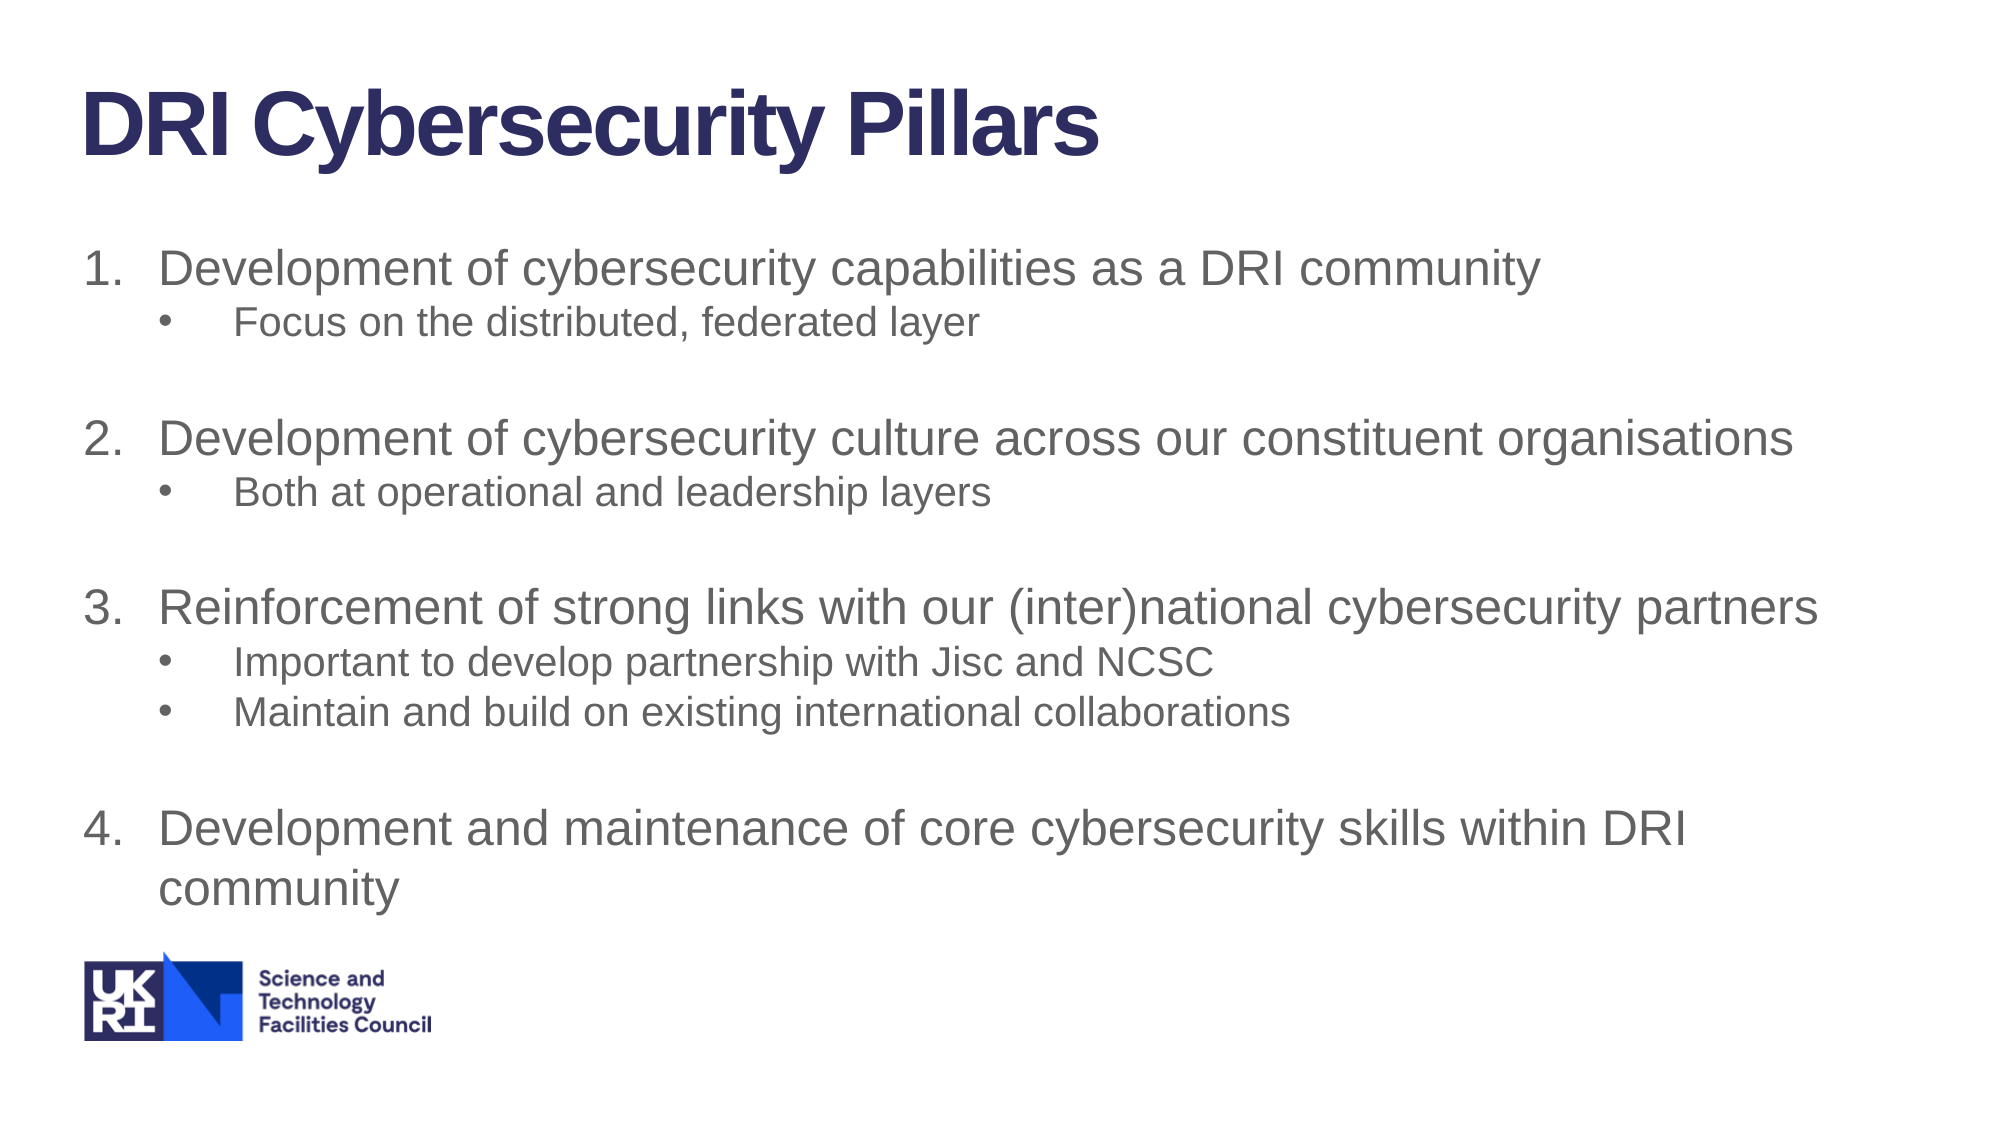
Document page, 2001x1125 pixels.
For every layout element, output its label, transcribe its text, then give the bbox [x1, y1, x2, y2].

picture [84, 951, 431, 1041]
text_box DRI Cybersecurity Pillars [66, 56, 1827, 182]
text_box Development of cybersecurity capabilities as a DRI community Focus on the distributed, federated layer Development of cybersecurity culture across our constituent organisations Both at operational and leadership layers Reinforcement of strong links with our (inter)national cybersecurity partners Important to develop partnership with Jisc and NCSC Maintain and build on existing international collaborations Development and maintenance of core cybersecurity skills within DRI community [68, 227, 1943, 923]
